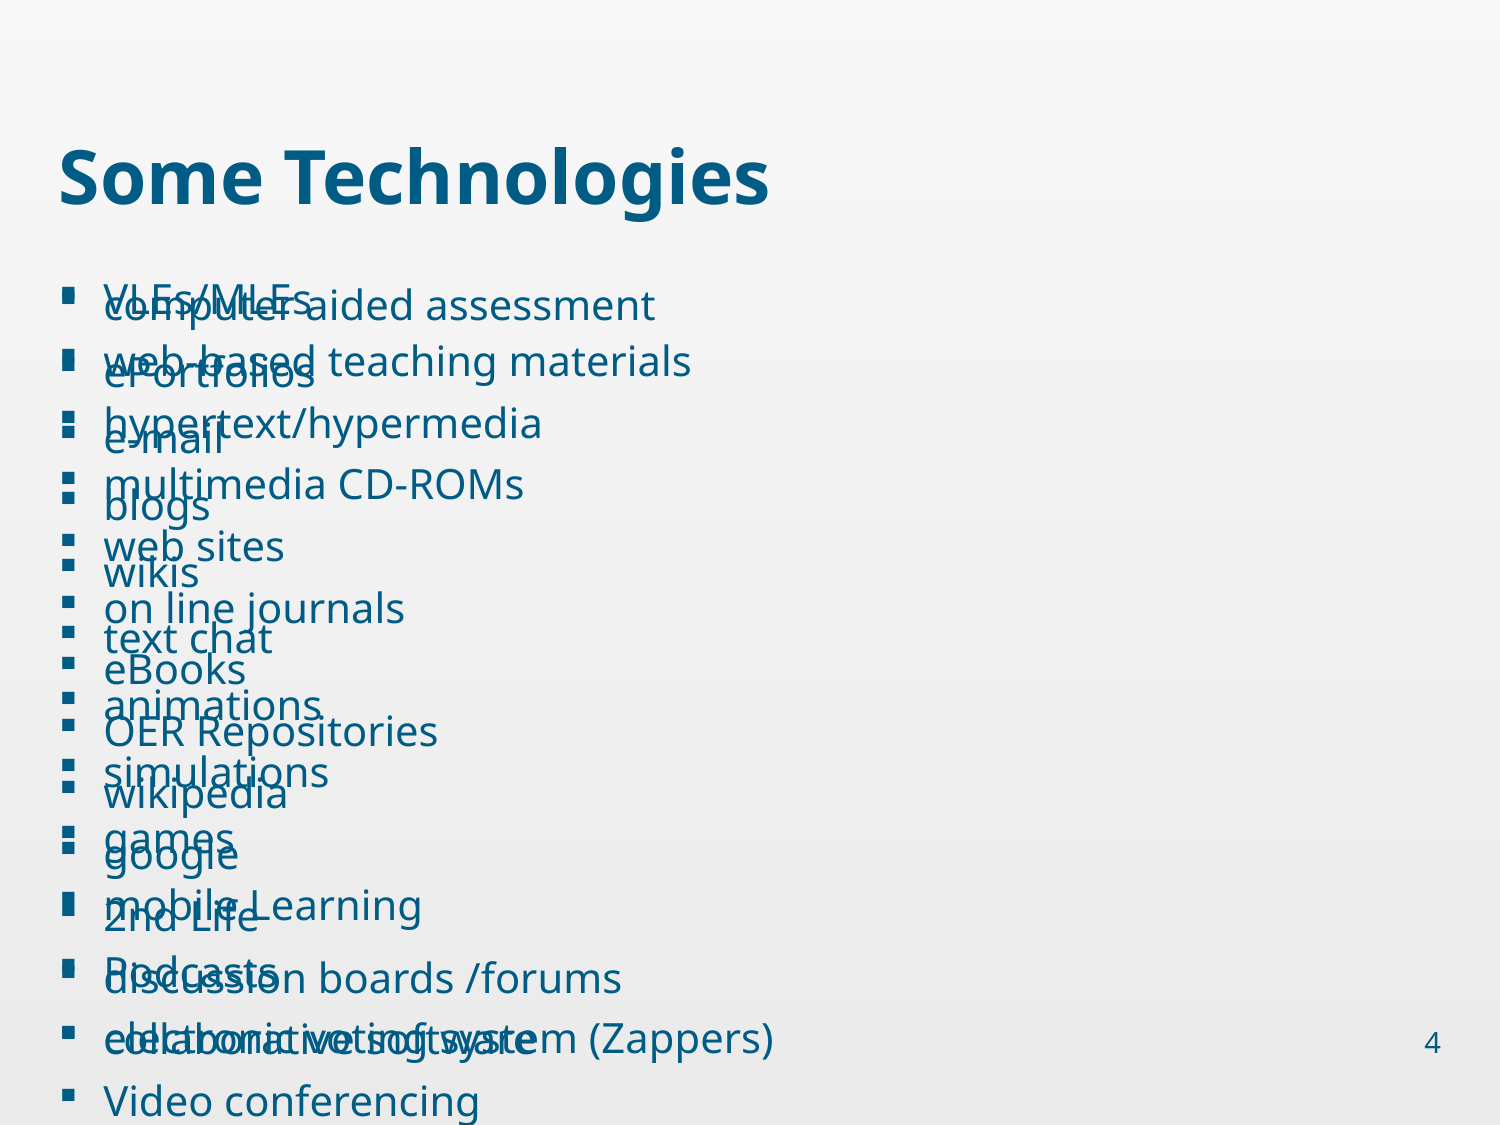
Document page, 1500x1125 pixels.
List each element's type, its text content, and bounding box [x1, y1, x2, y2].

title Some Technologies [58, 0, 1442, 220]
slide_number 4 [1128, 1034, 1442, 1065]
list computer aided assessment ePortfolios e-mail blogs wikis text chat animations simulations games mobile Learning Podcasts electronic voting system (Zappers) [58, 278, 1442, 1018]
